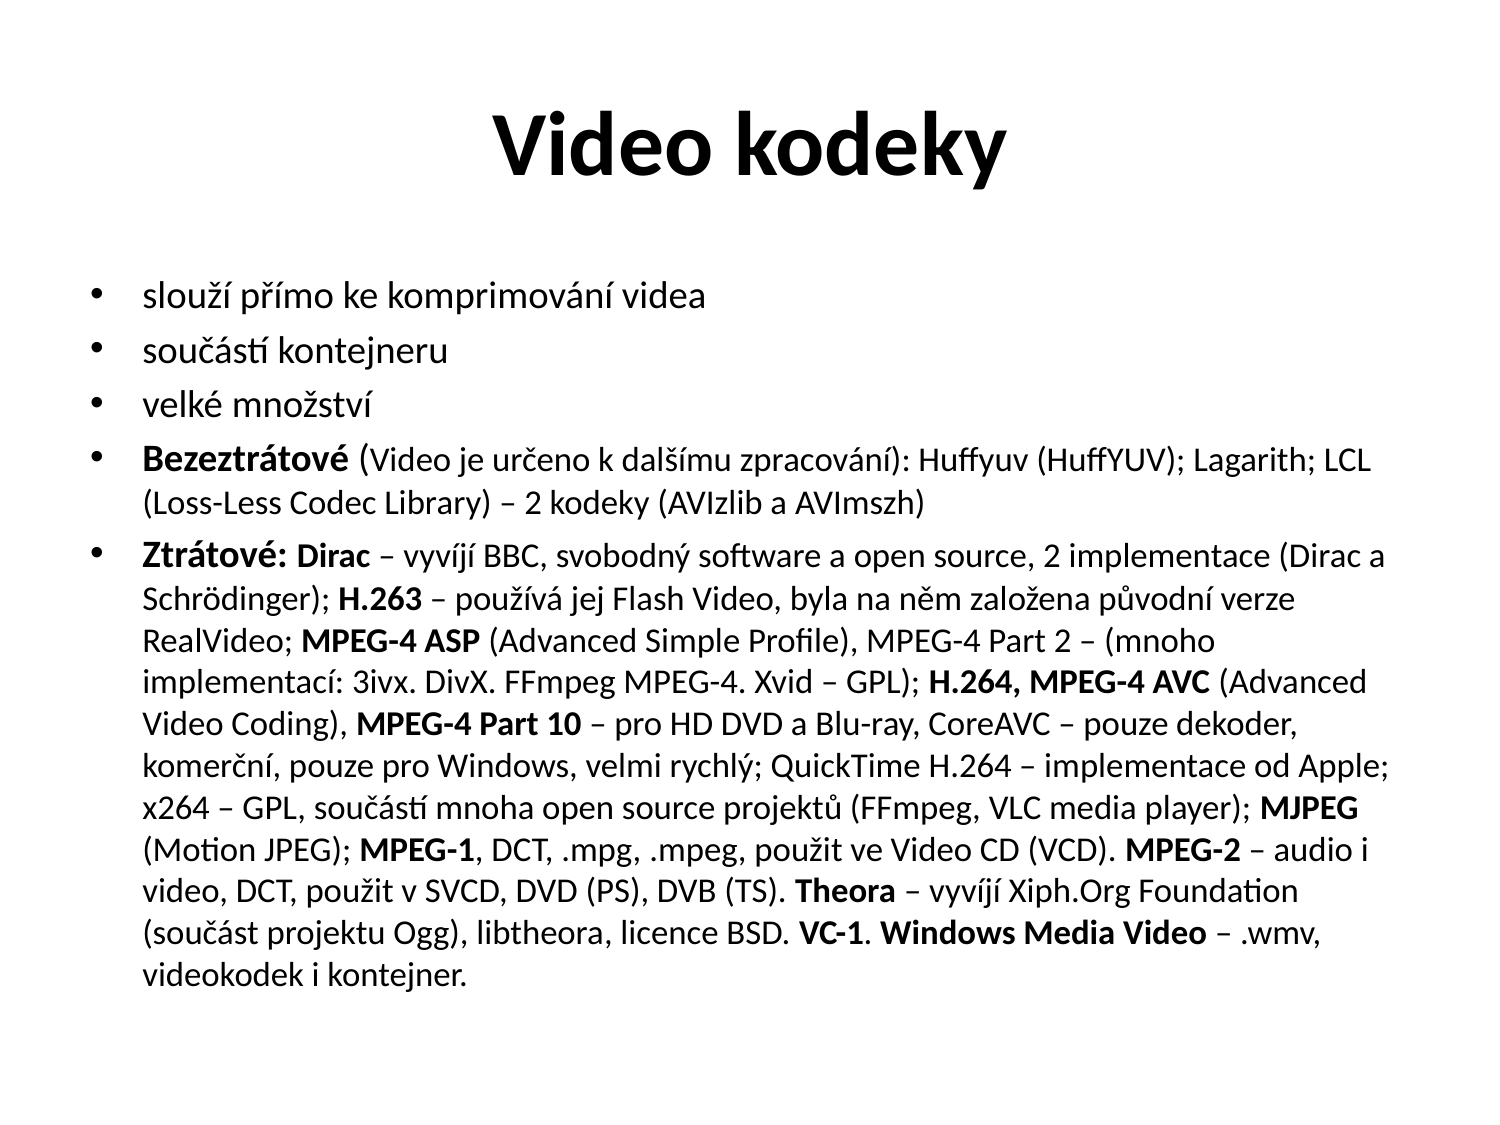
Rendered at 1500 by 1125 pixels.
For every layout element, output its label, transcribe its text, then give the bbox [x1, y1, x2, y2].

list slouží přímo ke komprimování videa součástí kontejneru velké množství Bezeztrátové (Video je určeno k dalšímu zpracování): Huffyuv (HuffYUV); Lagarith; LCL (Loss-Less Codec Library) – 2 kodeky (AVIzlib a AVImszh) Ztrátové: Dirac – vyvíjí BBC, svobodný software a open source, 2 implementace (Dirac a Schrödinger); H.263 – používá jej Flash Video, byla na něm založena původní verze RealVideo; MPEG-4 ASP (Advanced Simple Profile), MPEG-4 Part 2 – (mnoho implementací: 3ivx. DivX. FFmpeg MPEG-4. Xvid – GPL); H.264, MPEG-4 AVC (Advanced Video Coding), MPEG-4 Part 10 – pro HD DVD a Blu-ray, CoreAVC – pouze dekoder, komerční, pouze pro Windows, velmi rychlý; QuickTime H.264 – implementace od Apple; x264 – GPL, součástí mnoha open source projektů (FFmpeg, VLC media player); MJPEG (Motion JPEG); MPEG-1, DCT, .mpg, .mpeg, použit ve Video CD (VCD). MPEG-2 – audio i video, DCT, použit v SVCD, DVD (PS), DVB (TS). Theora – vyvíjí Xiph.Org Foundation (součást projektu Ogg), libtheora, licence BSD. VC-1. Windows Media Video – .wmv, videokodek i kontejner. [75, 262, 1425, 1005]
title Video kodeky [75, 45, 1425, 233]
